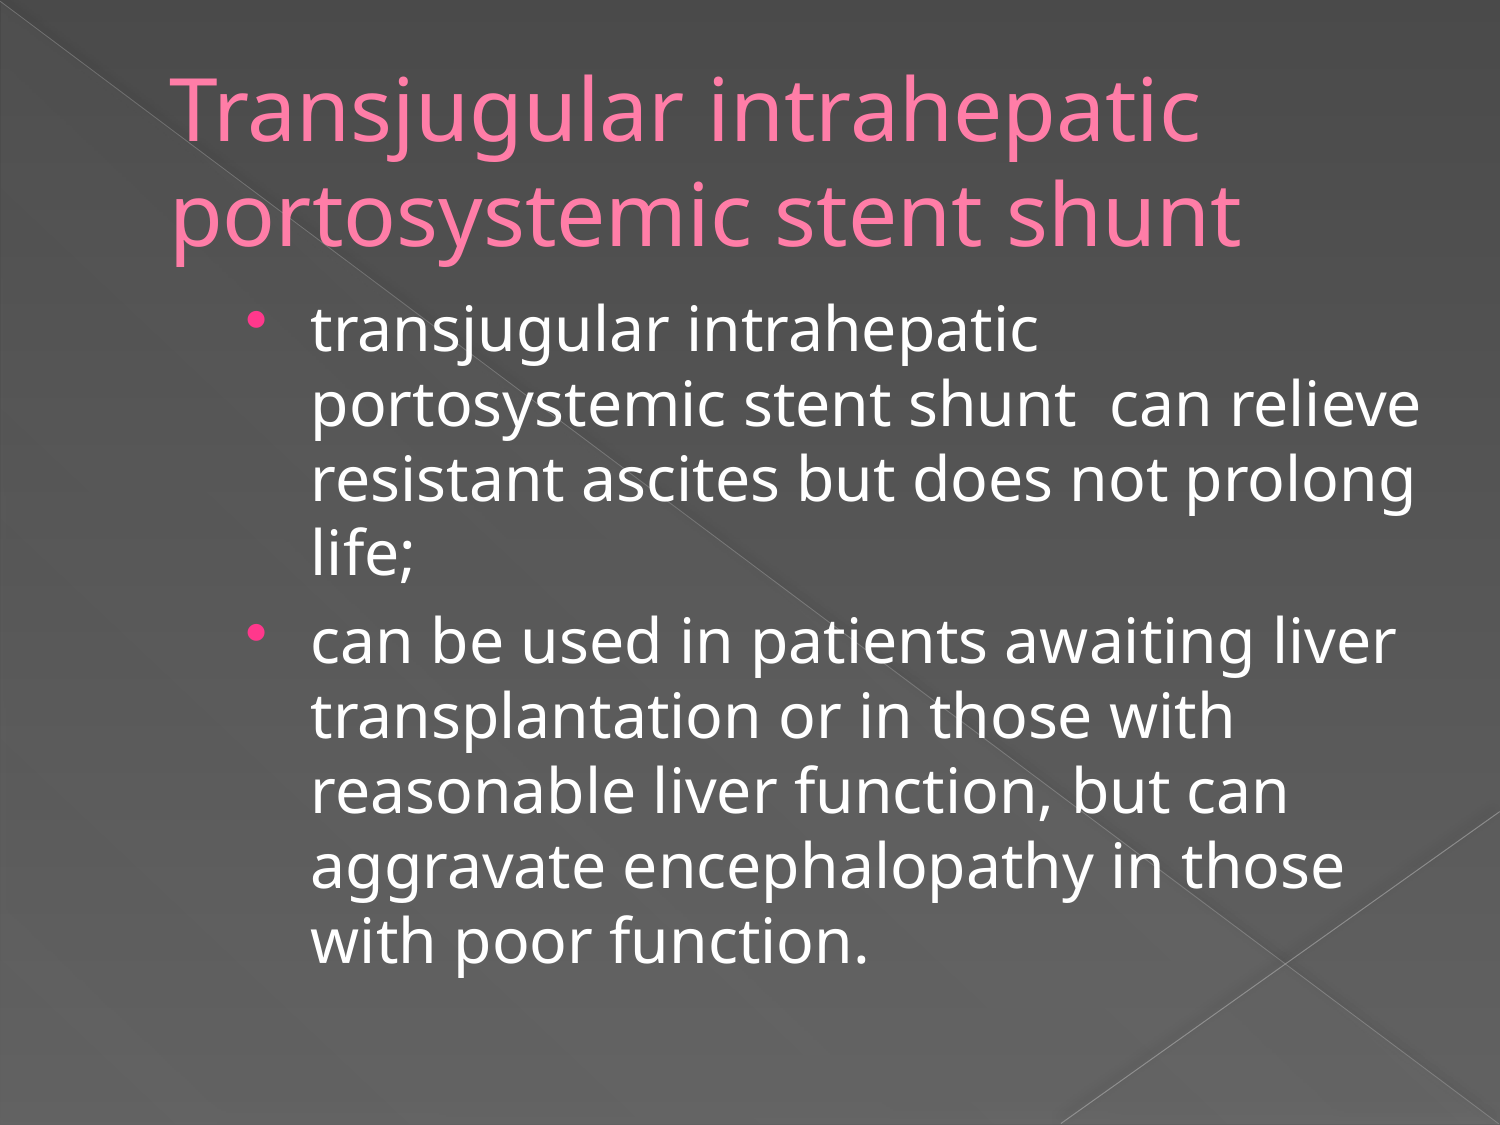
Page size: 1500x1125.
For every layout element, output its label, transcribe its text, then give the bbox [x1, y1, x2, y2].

title Transjugular intrahepatic portosystemic stent shunt [75, 43, 1425, 274]
list transjugular intrahepatic portosystemic stent shunt can relieve resistant ascites but does not prolong life; can be used in patients awaiting liver transplantation or in those with reasonable liver function, but can aggravate encephalopathy in those with poor function. [222, 281, 1453, 1069]
